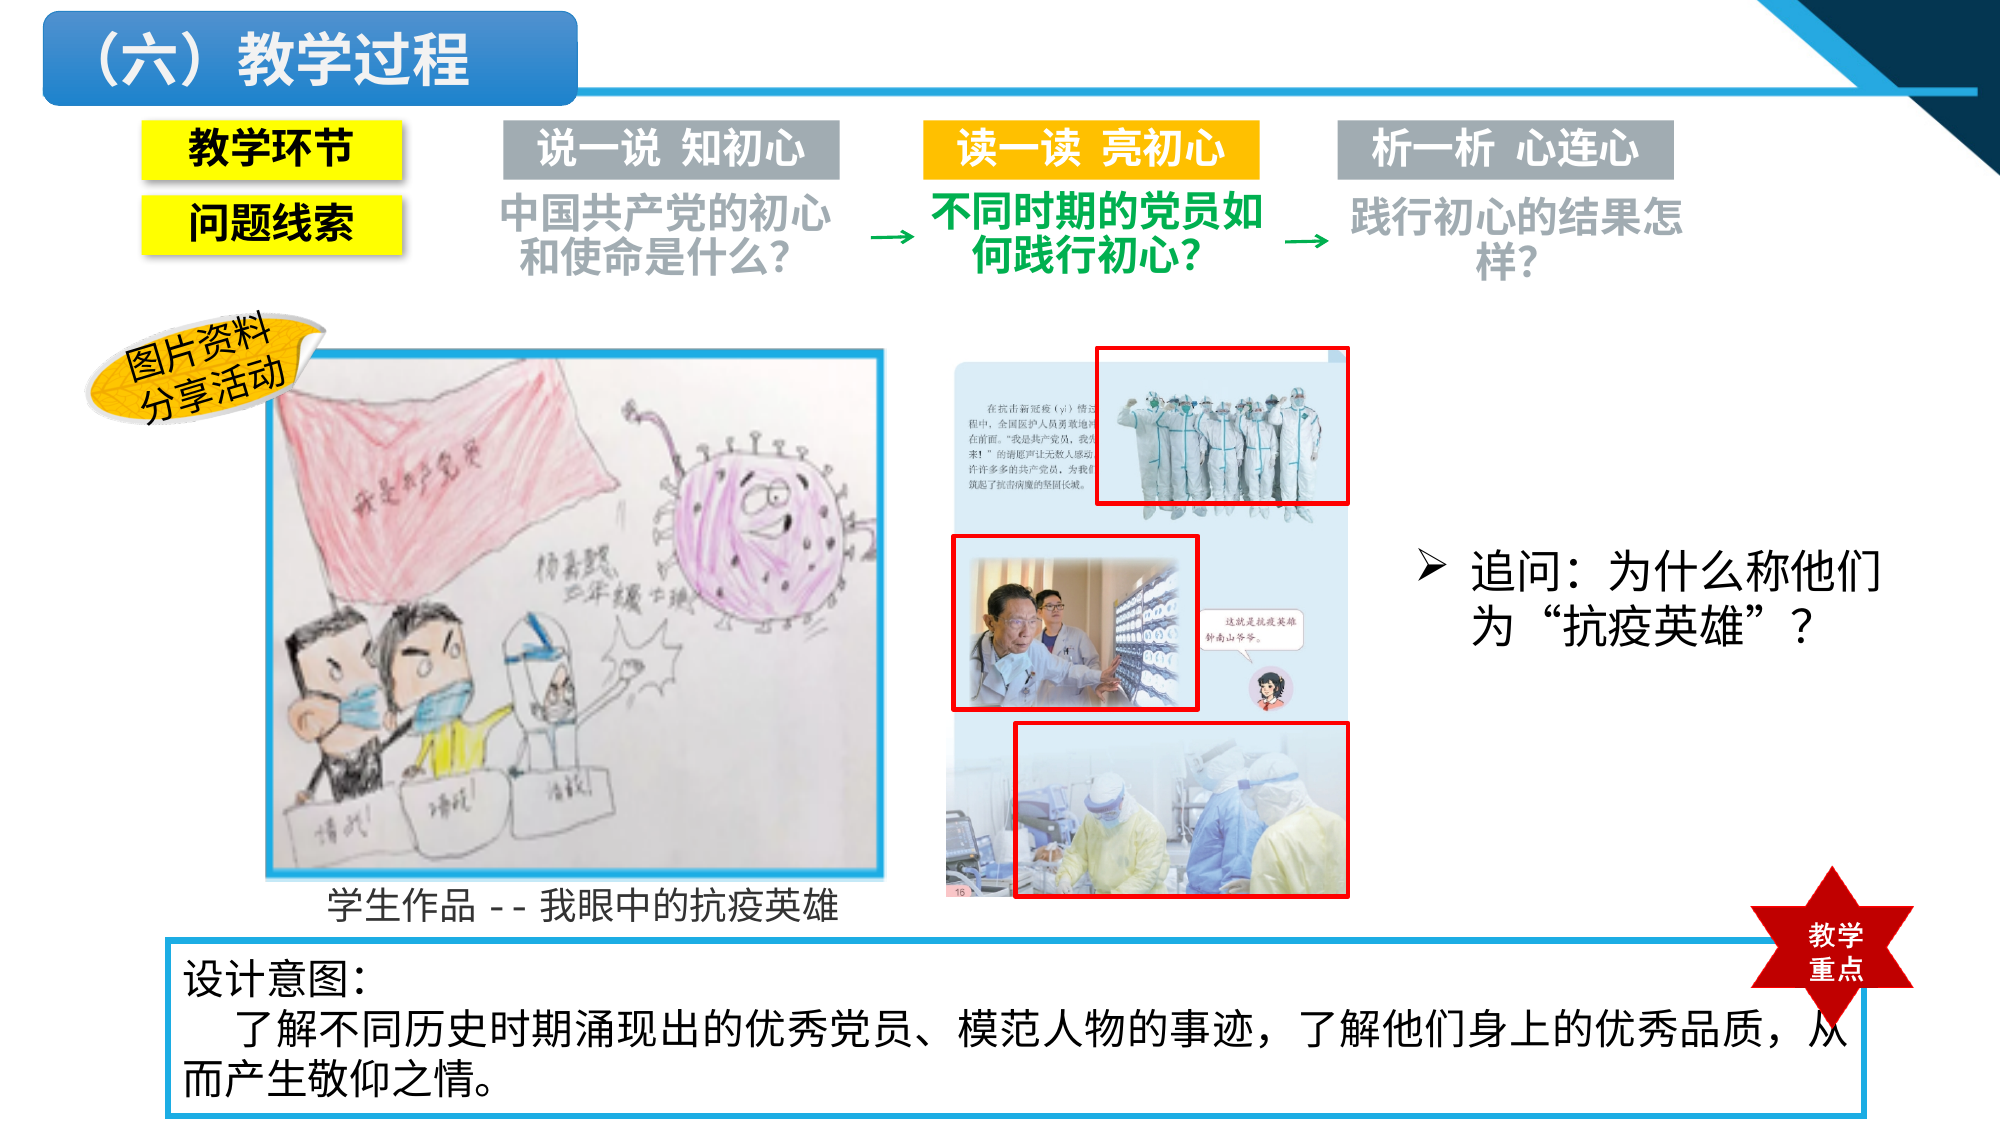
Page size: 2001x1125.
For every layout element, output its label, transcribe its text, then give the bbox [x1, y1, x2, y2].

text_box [82, 314, 332, 421]
text_box 践行初心的结果怎样？ [1334, 207, 1700, 275]
text_box 教学环节 [141, 120, 403, 180]
text_box 不同时期的党员如何践行初心？ [914, 201, 1280, 268]
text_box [167, 865, 1914, 1116]
text_box 追问：为什么称他们为“抗疫英雄”？ [1399, 535, 1905, 661]
text_box 读一读 亮初心 [922, 119, 1261, 181]
text_box 中国共产党的初心和使命是什么？ [474, 203, 857, 270]
text_box 问题线索 [141, 195, 403, 255]
text_box （六）教学过程 [42, 10, 578, 106]
text_box 析一析 心连心 [1337, 119, 1675, 181]
picture [0, 0, 2000, 1125]
text_box 说一说 知初心 [502, 119, 841, 181]
